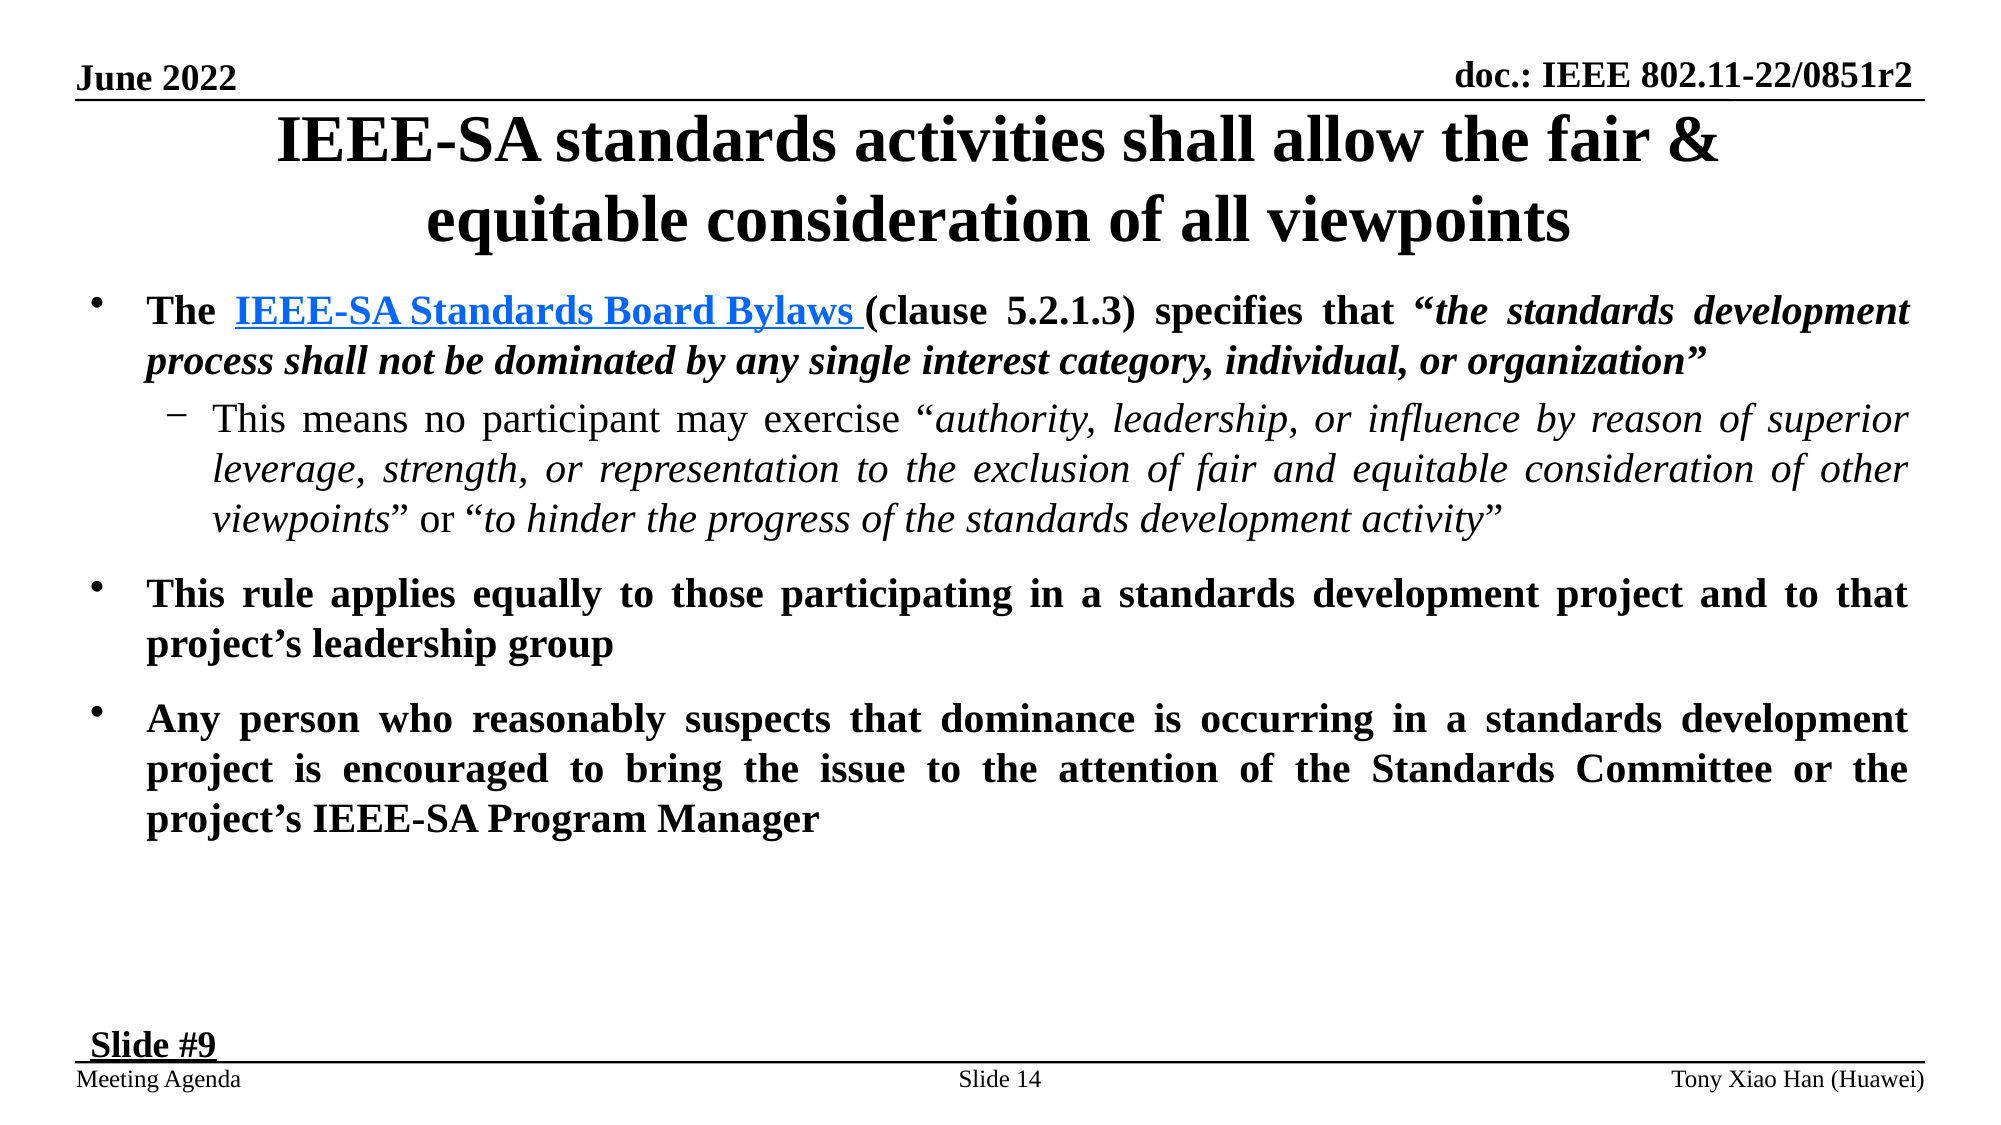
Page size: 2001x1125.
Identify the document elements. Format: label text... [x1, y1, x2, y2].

text_box Slide #9 [75, 1012, 232, 1073]
text_box IEEE-SA standards activities shall allow the fair & equitable consideration of all viewpoints [75, 87, 1925, 263]
list The IEEE-SA Standards Board Bylaws (clause 5.2.1.3) specifies that “the standards development process shall not be dominated by any single interest category, individual, or organization” This means no participant may exercise “authority, leadership, or influence by reason of superior leverage, strength, or representation to the exclusion of fair and equitable consideration of other viewpoints” or “to hinder the progress of the standards development activity” This rule applies equally to those participating in a standards development project and to that project’s leadership group Any person who reasonably suspects that dominance is occurring in a standards development project is encouraged to bring the issue to the attention of the Standards Committee or the project’s IEEE-SA Program Manager [75, 275, 1925, 1038]
